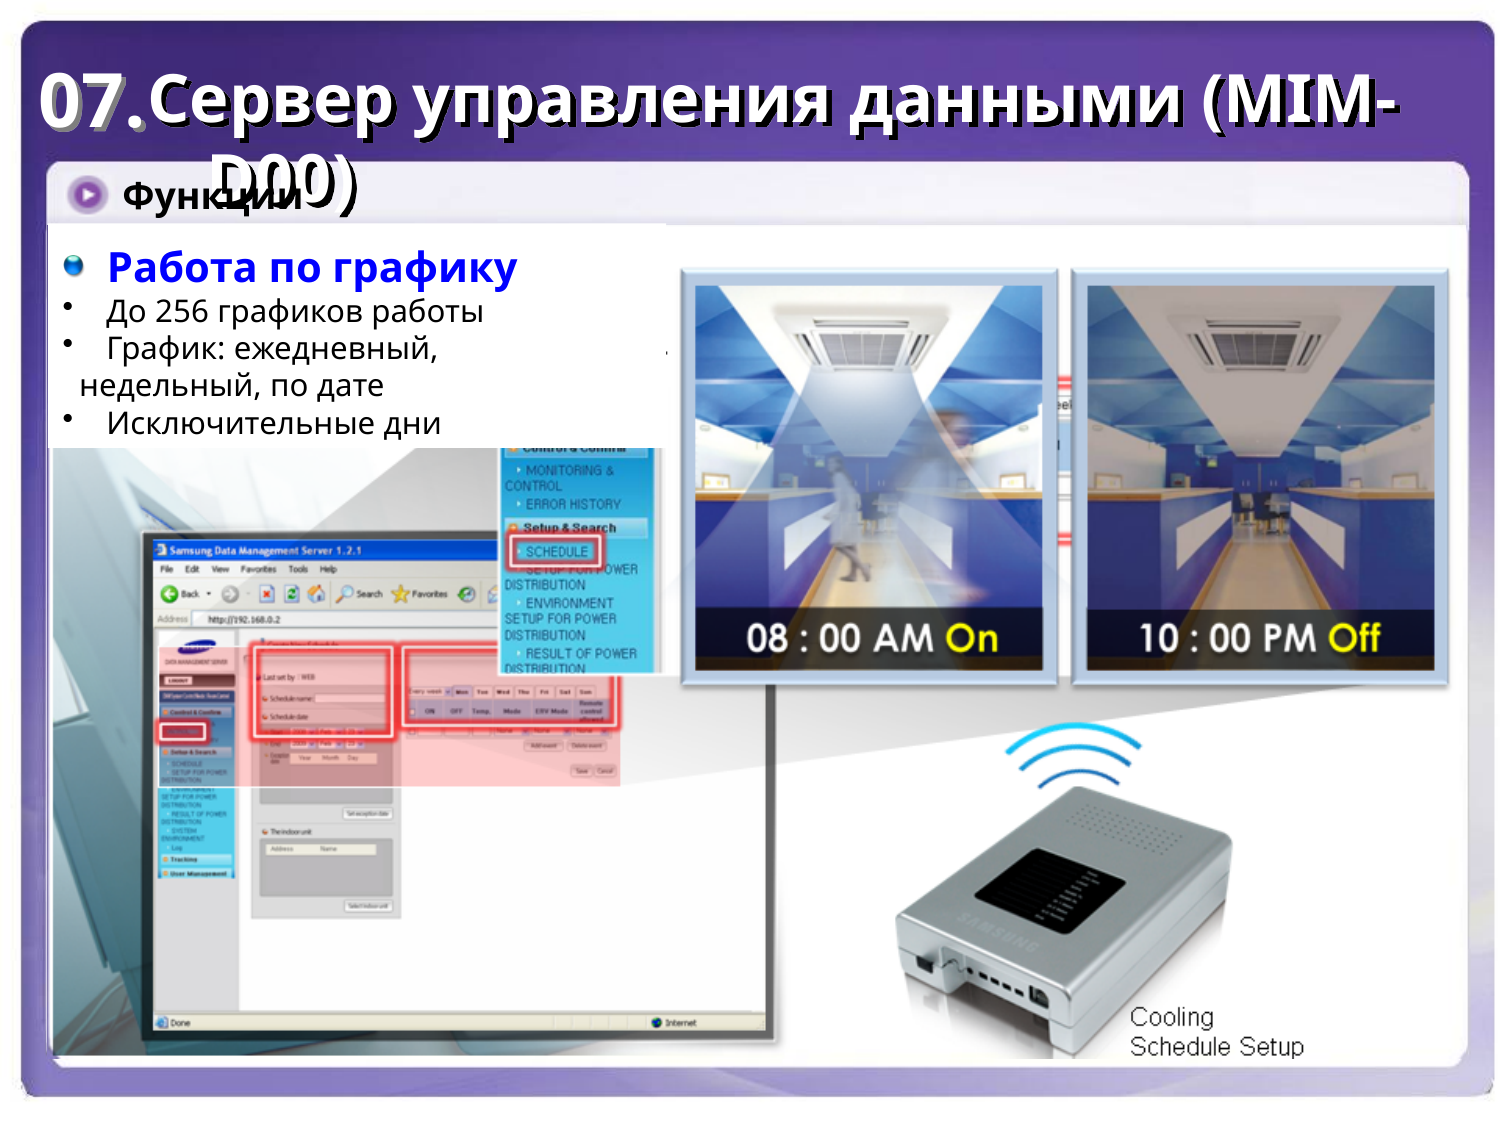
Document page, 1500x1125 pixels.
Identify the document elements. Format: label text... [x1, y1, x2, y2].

text_box Сервер управления данными (MIM-D00) [111, 49, 1500, 222]
picture [0, 0, 1500, 1125]
text_box 07. [23, 44, 161, 150]
text_box Функции [104, 162, 825, 224]
